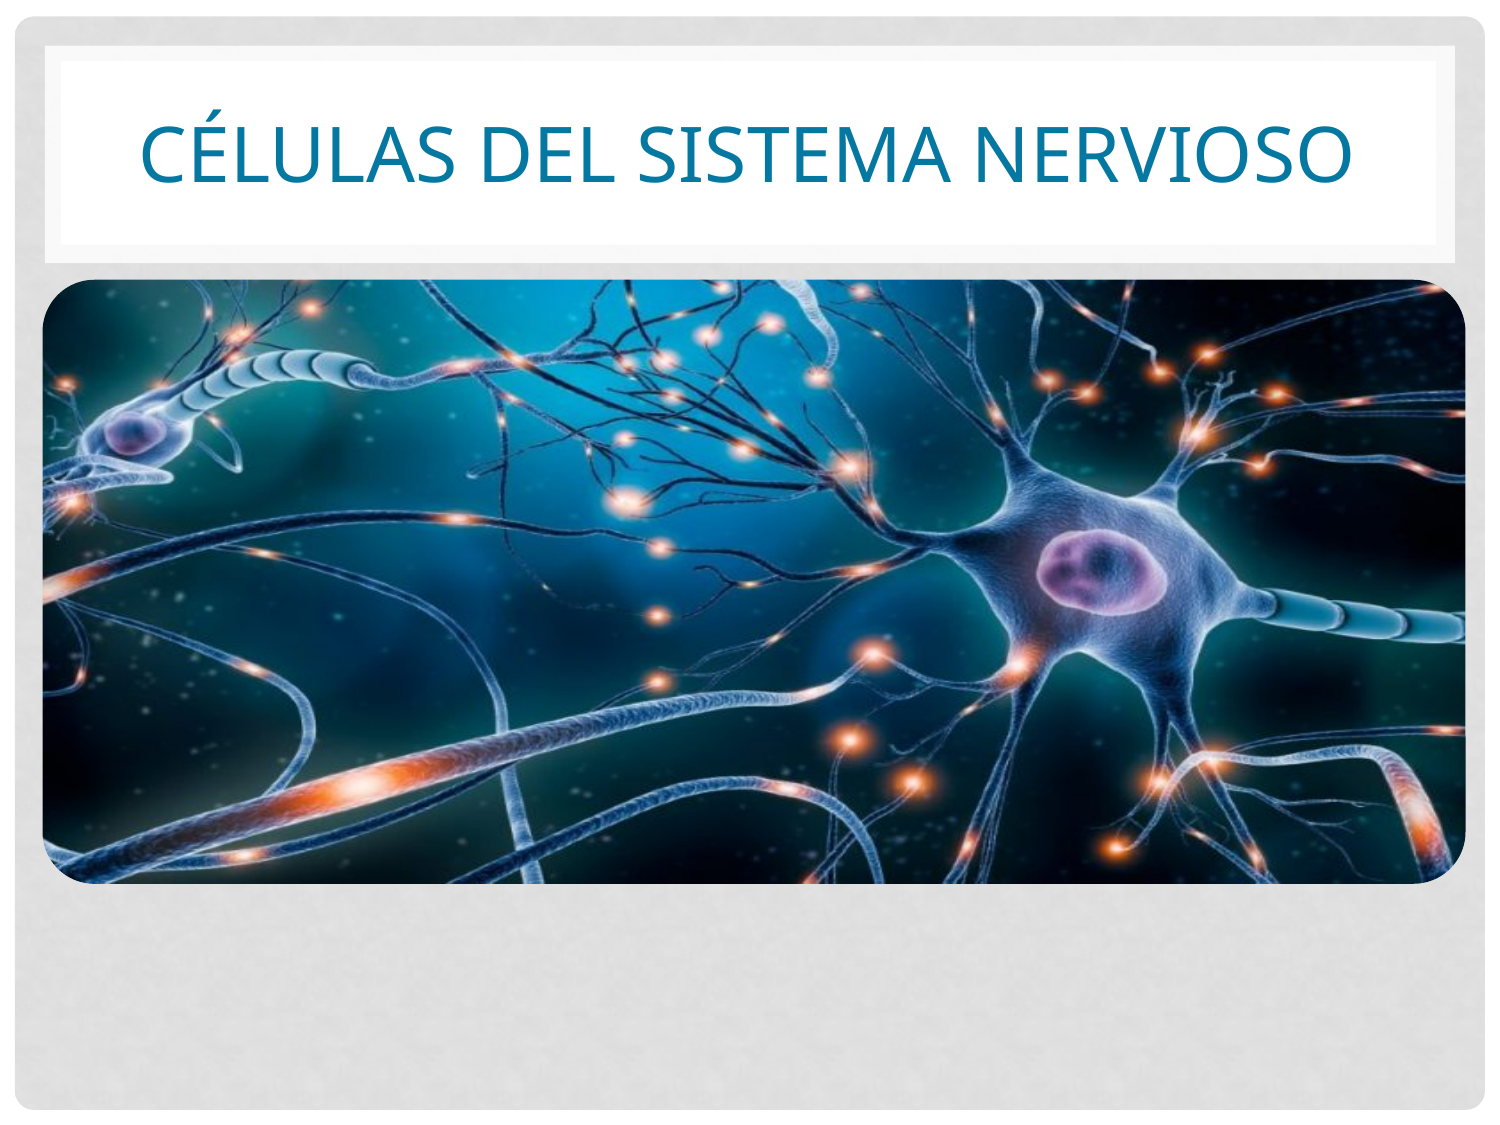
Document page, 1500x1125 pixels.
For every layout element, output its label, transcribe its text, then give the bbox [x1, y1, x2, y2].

picture [14, 16, 1485, 1110]
title CÉLULAS DEL SISTEMA NERVIOSO [69, 66, 1425, 238]
